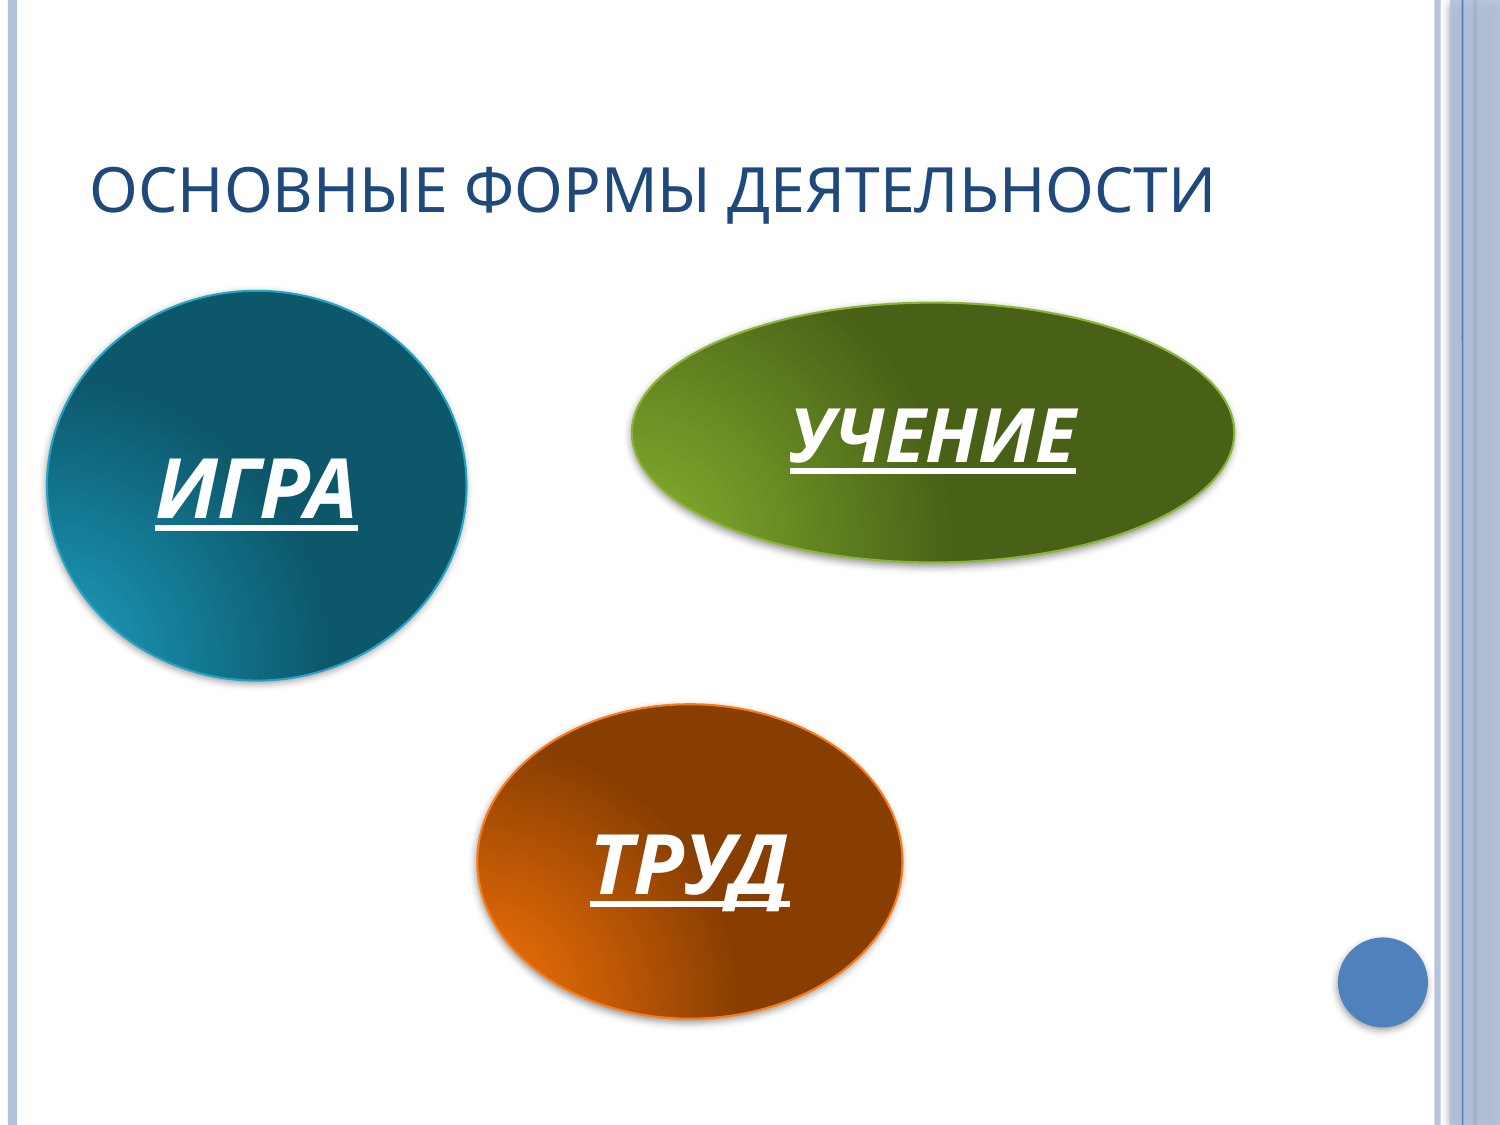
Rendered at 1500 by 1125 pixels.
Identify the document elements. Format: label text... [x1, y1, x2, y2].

text_box ТРУД [476, 703, 904, 1020]
text_box ИГРА [45, 289, 468, 682]
text_box УЧЕНИЕ [630, 301, 1236, 564]
title Основные формы деятельности [75, 45, 1300, 233]
